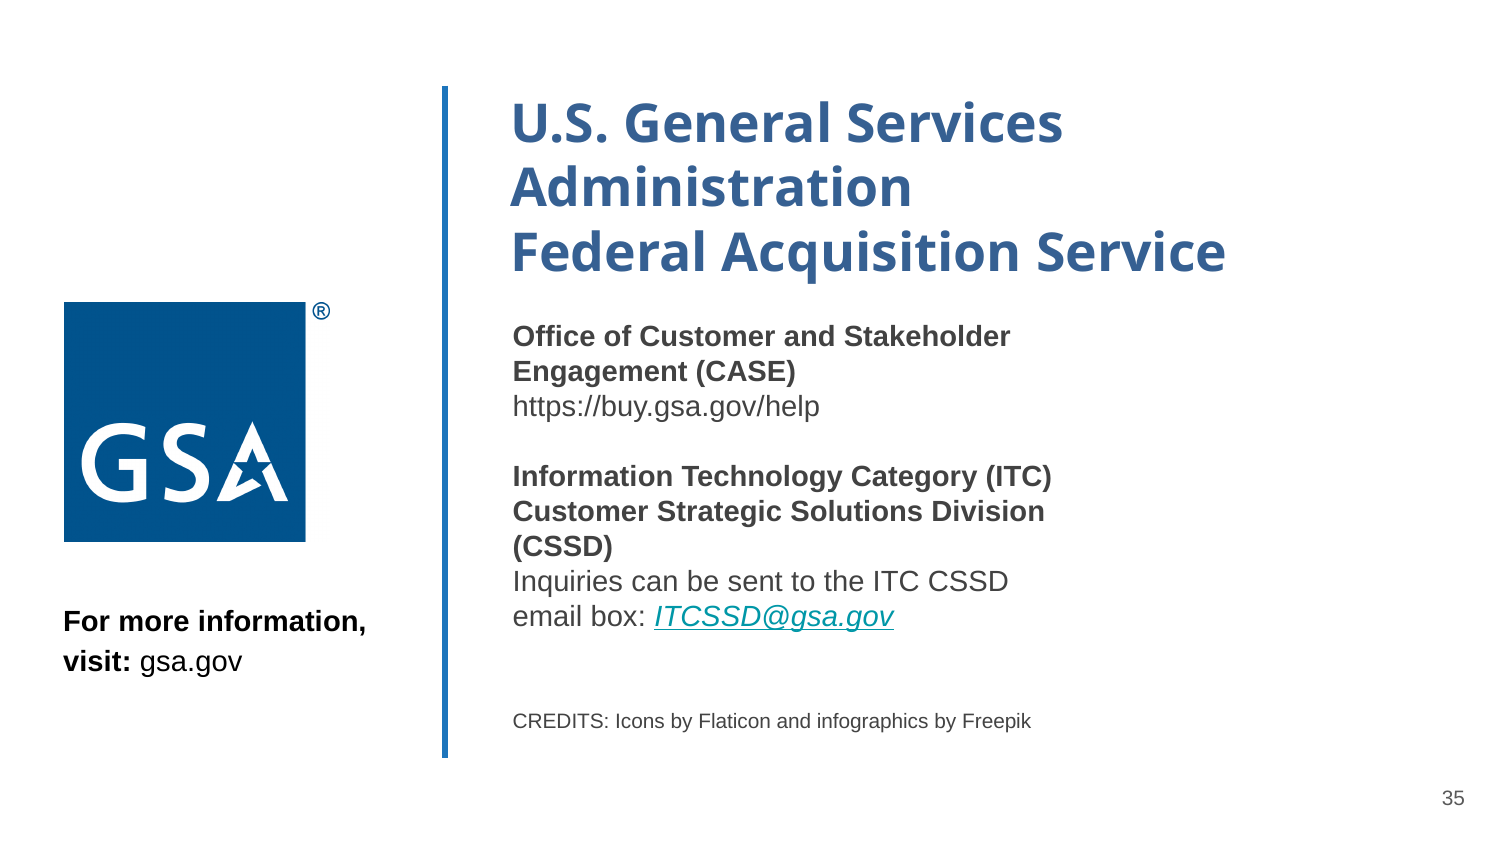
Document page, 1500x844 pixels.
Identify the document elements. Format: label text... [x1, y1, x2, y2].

title U.S. General Services Administration Federal Acquisition Service [495, 72, 1468, 297]
list Office of Customer and Stakeholder Engagement (CASE) https://buy.gsa.gov/help Information Technology Category (ITC) Customer Strategic Solutions Division (CSSD) Inquiries can be sent to the ITC CSSD email box: ITCSSD@gsa.gov CREDITS: Icons by Flaticon and infographics by Freepik [512, 317, 1077, 777]
slide_number 35 [1389, 764, 1480, 830]
picture [64, 302, 330, 542]
list For more information, visit: gsa.gov [48, 582, 442, 765]
